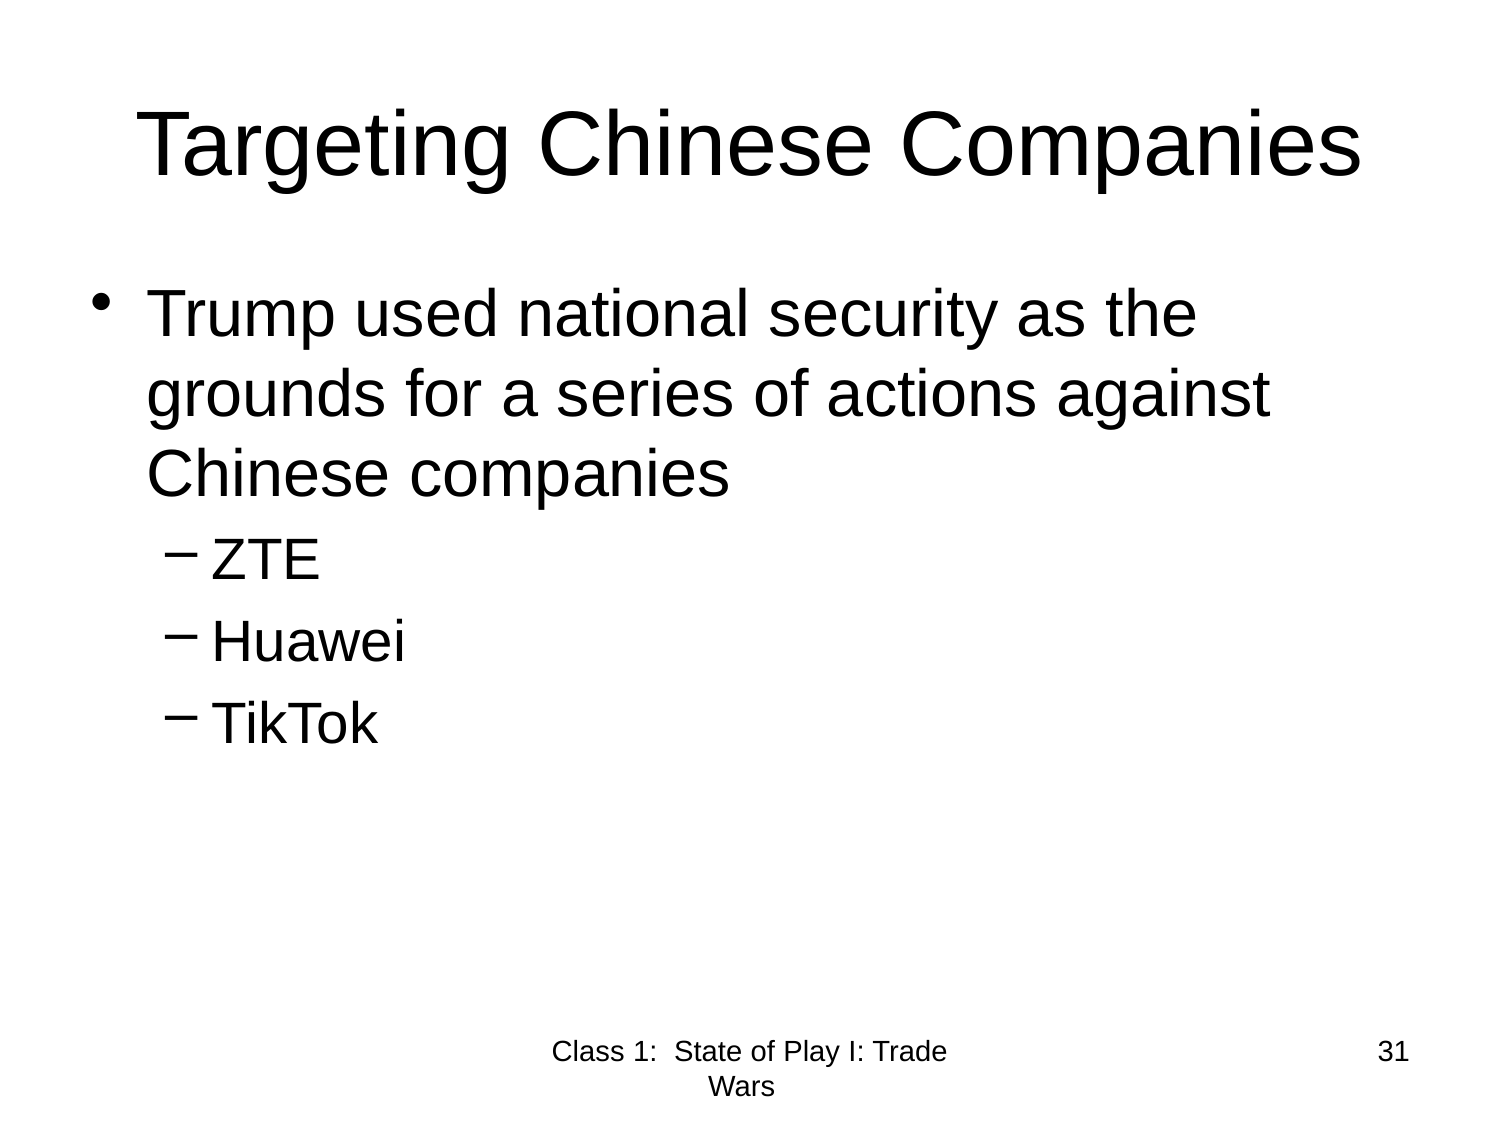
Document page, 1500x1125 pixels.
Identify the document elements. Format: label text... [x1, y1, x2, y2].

slide_number 31 [1074, 1024, 1426, 1103]
footer Class 1: State of Play I: Trade Wars [512, 1024, 988, 1103]
list Trump used national security as the grounds for a series of actions against Chinese companies ZTE Huawei TikTok [74, 262, 1426, 1006]
title Targeting Chinese Companies [74, 44, 1426, 233]
